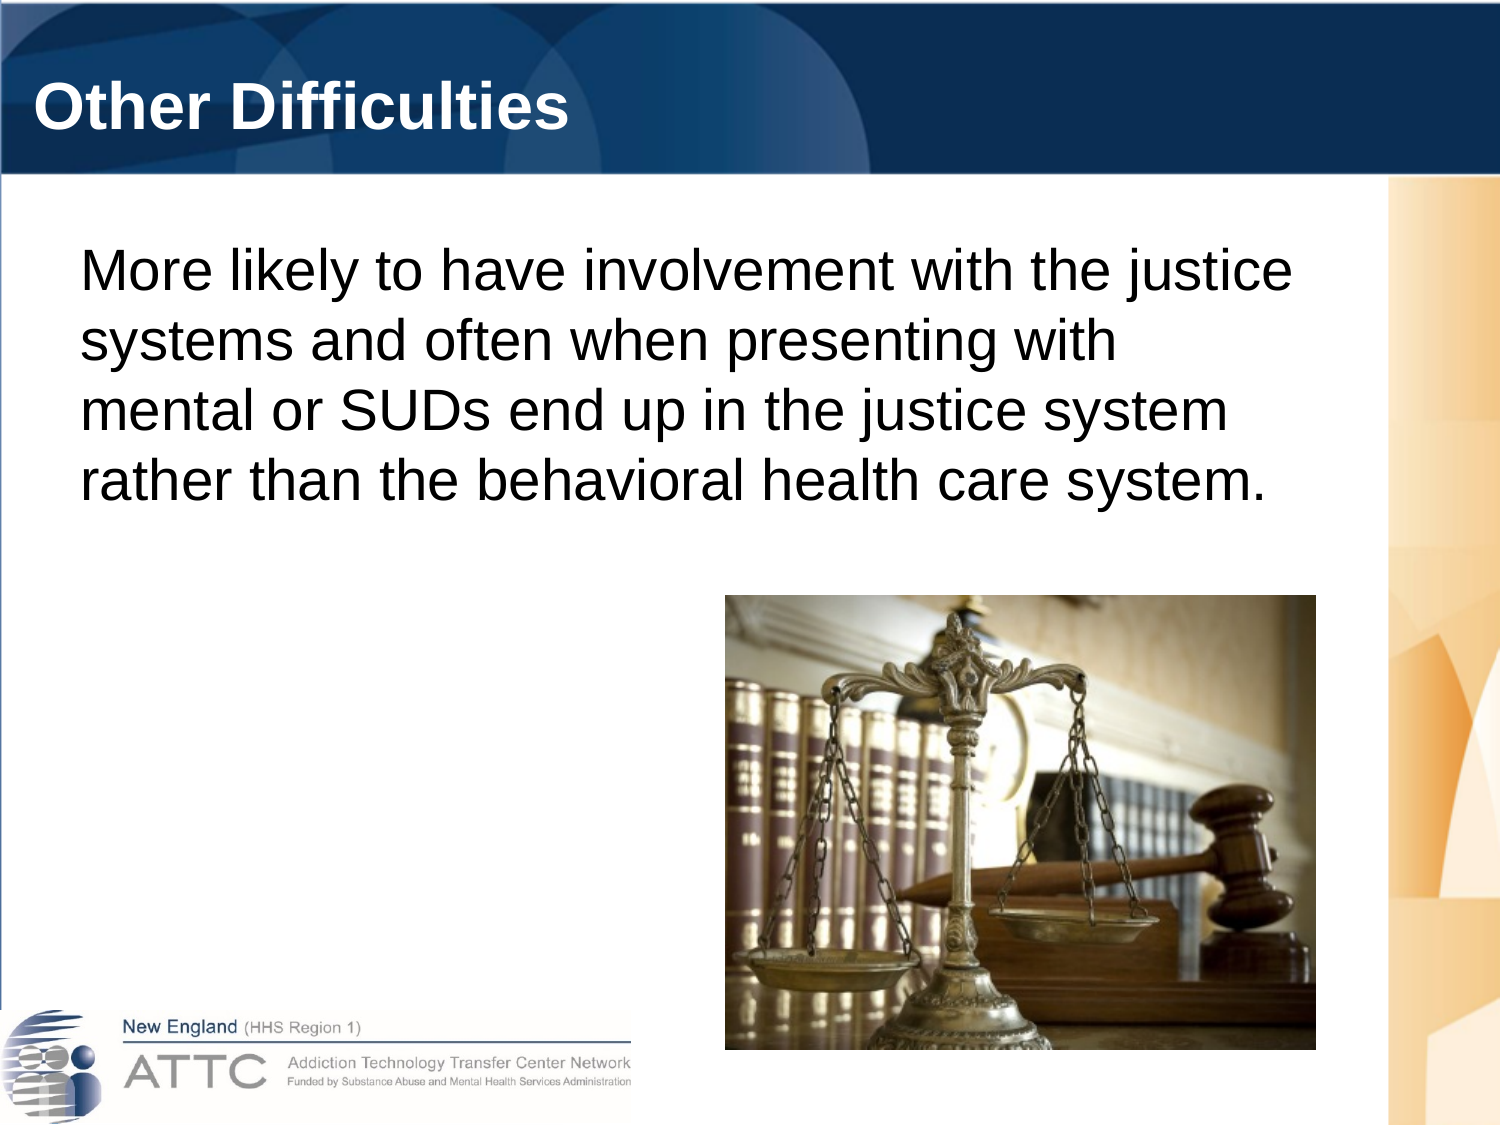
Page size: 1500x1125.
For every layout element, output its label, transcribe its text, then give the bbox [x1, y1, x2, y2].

title Other Difficulties [18, 37, 1432, 151]
list More likely to have involvement with the justice systems and often when presenting with mental or SUDs end up in the justice system rather than the behavioral health care system. [65, 224, 1316, 701]
picture [0, 0, 1500, 1125]
